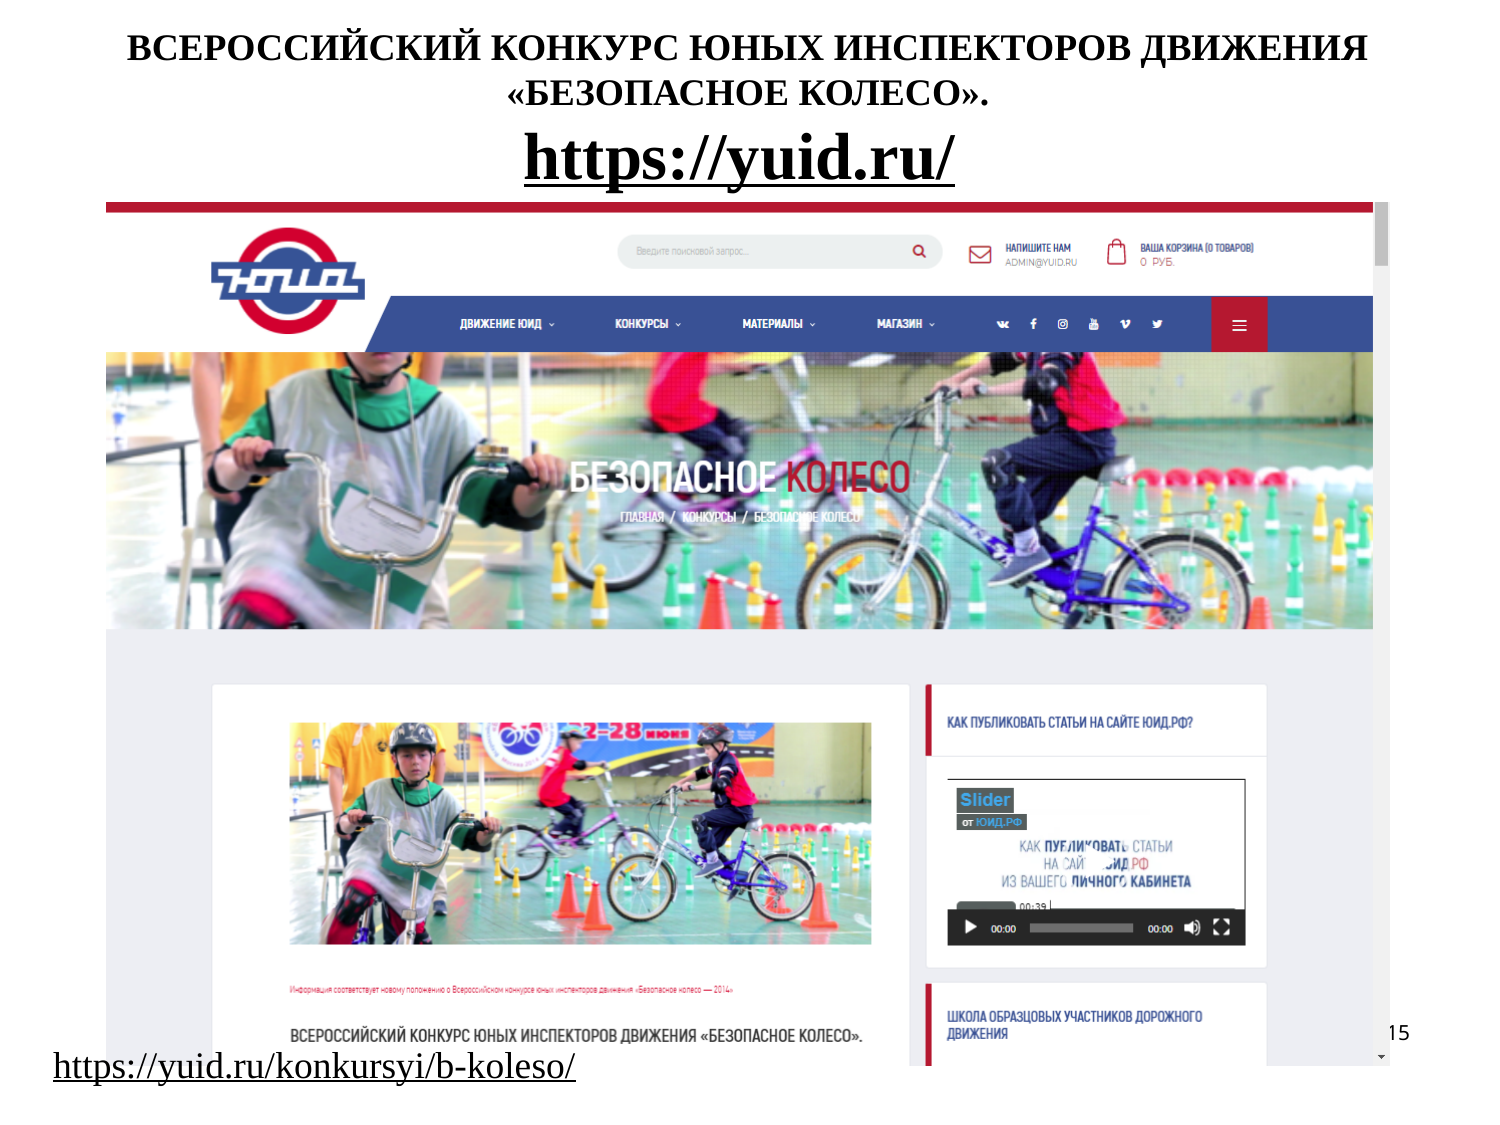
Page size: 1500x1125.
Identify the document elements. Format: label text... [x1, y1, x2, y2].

text_box https://yuid.ru/konkursyi/b-koleso/ [38, 1033, 601, 1093]
slide_number 15 [1391, 1003, 1425, 1064]
picture [105, 202, 1391, 1066]
text_box ВСЕРОССИЙСКИЙ КОНКУРС ЮНЫХ ИНСПЕКТОРОВ ДВИЖЕНИЯ «БЕЗОПАСНОЕ КОЛЕСО». https://yuid.ru/ [35, 15, 1461, 201]
